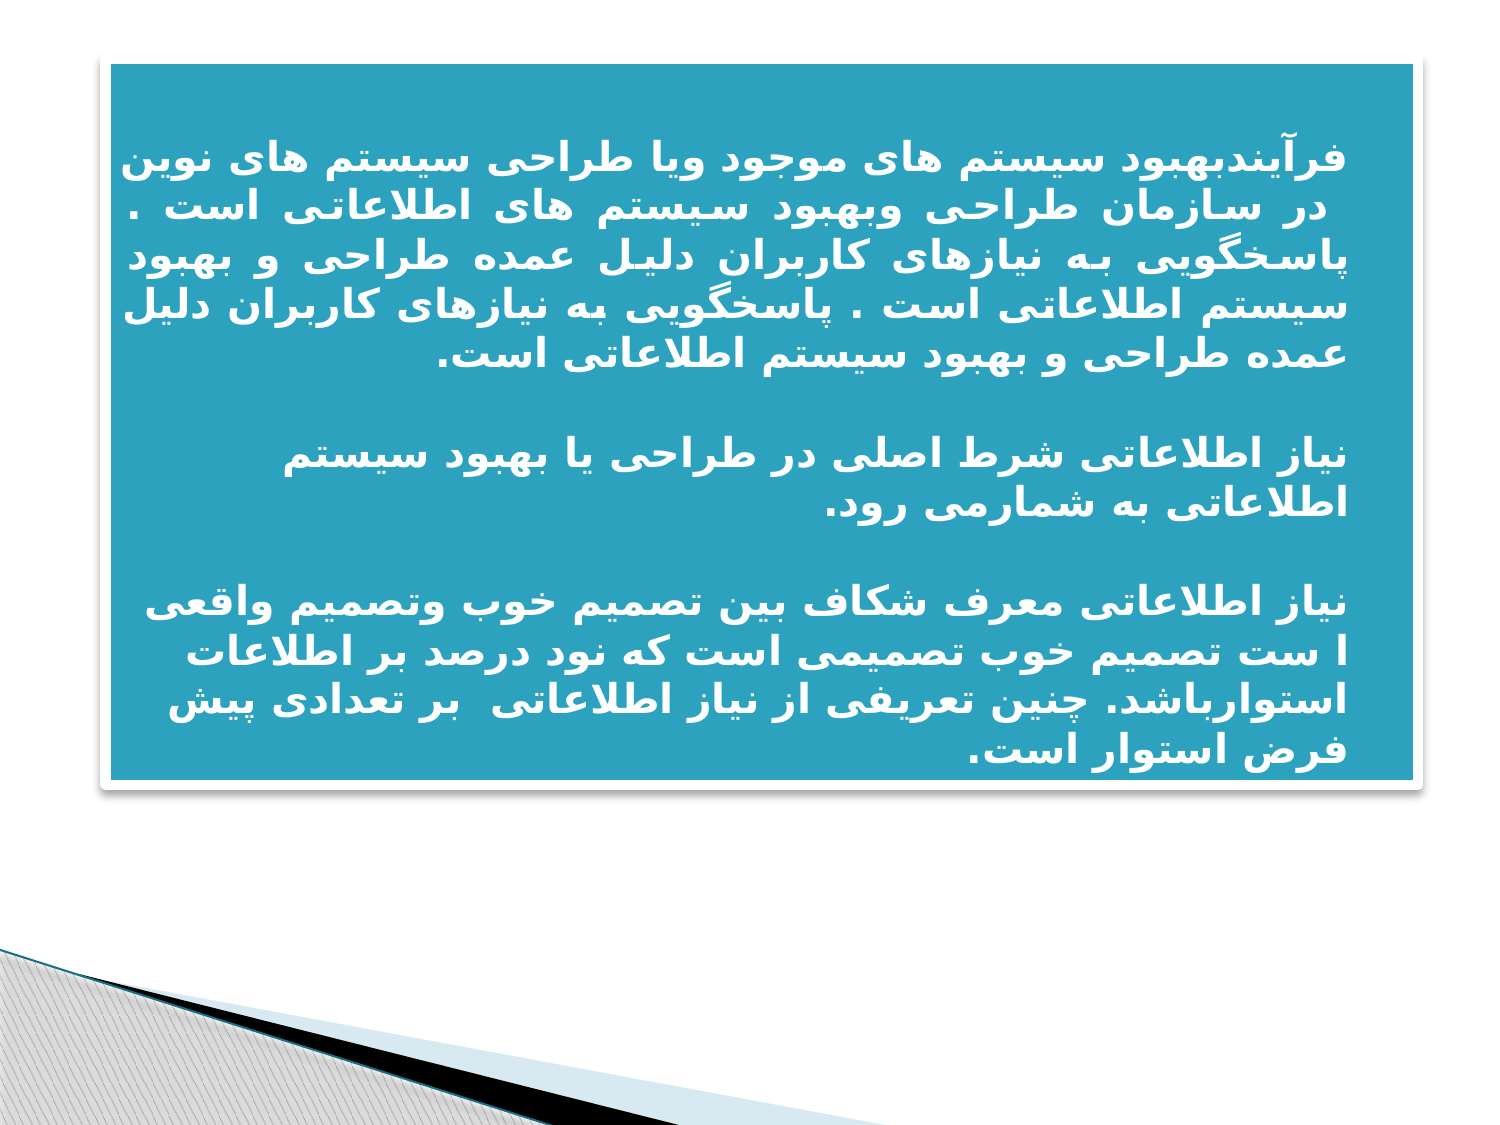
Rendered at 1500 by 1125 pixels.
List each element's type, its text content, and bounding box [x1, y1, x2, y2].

list فرآیندبهبود سیستم های موجود ویا طراحی سیستم های نوین در سازمان طراحی وبهبود سیستم های اطلاعاتی است . پاسخگویی به نیازهای کاربران دلیل عمده طراحی و بهبود سیستم اطلاعاتی است . پاسخگویی به نیازهای کاربران دلیل عمده طراحی و بهبود سیستم اطلاعاتی است. نیاز اطلاعاتی شرط اصلی در طراحی یا بهبود سیستم اطلاعاتی به شمارمی رود. نیاز اطلاعاتی معرف شکاف بین تصمیم خوب وتصمیم واقعی ا ست تصمیم خوب تصمیمی است که نود درصد بر اطلاعات استوارباشد. چنین تعریفی از نیاز اطلاعاتی بر تعدادی پیش فرض استوار است. [100, 53, 1423, 790]
